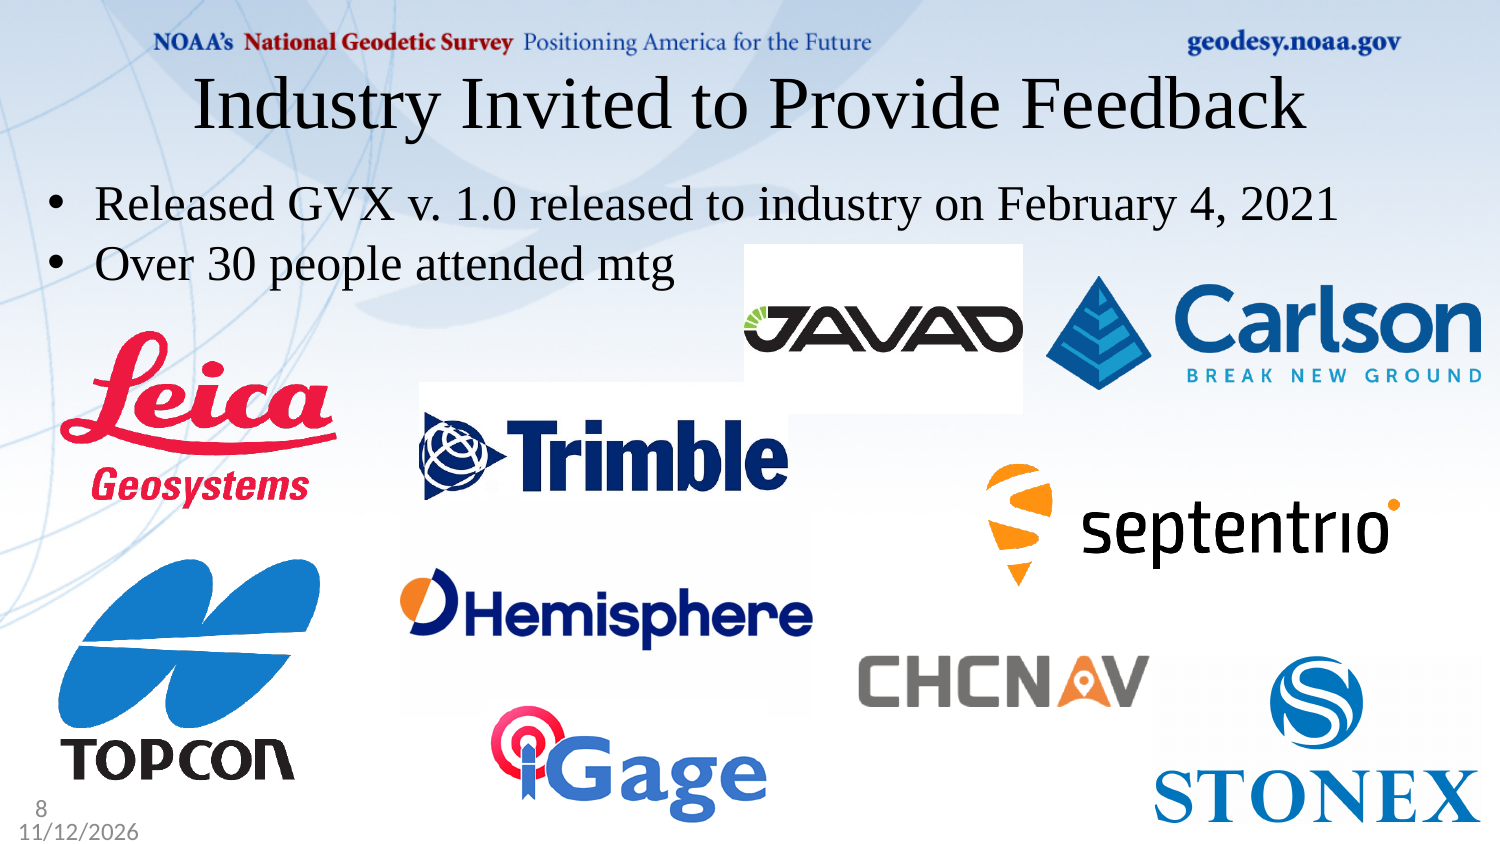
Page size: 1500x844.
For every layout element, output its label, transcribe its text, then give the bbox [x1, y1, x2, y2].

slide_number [2, 818, 303, 842]
text_box Released GVX v. 1.0 released to industry on February 4, 2021 Over 30 people attended mtg [32, 163, 1401, 299]
picture [0, 0, 1500, 844]
title Industry Invited to Provide Feedback [75, 56, 1425, 141]
slide_number 8 [2, 796, 63, 820]
